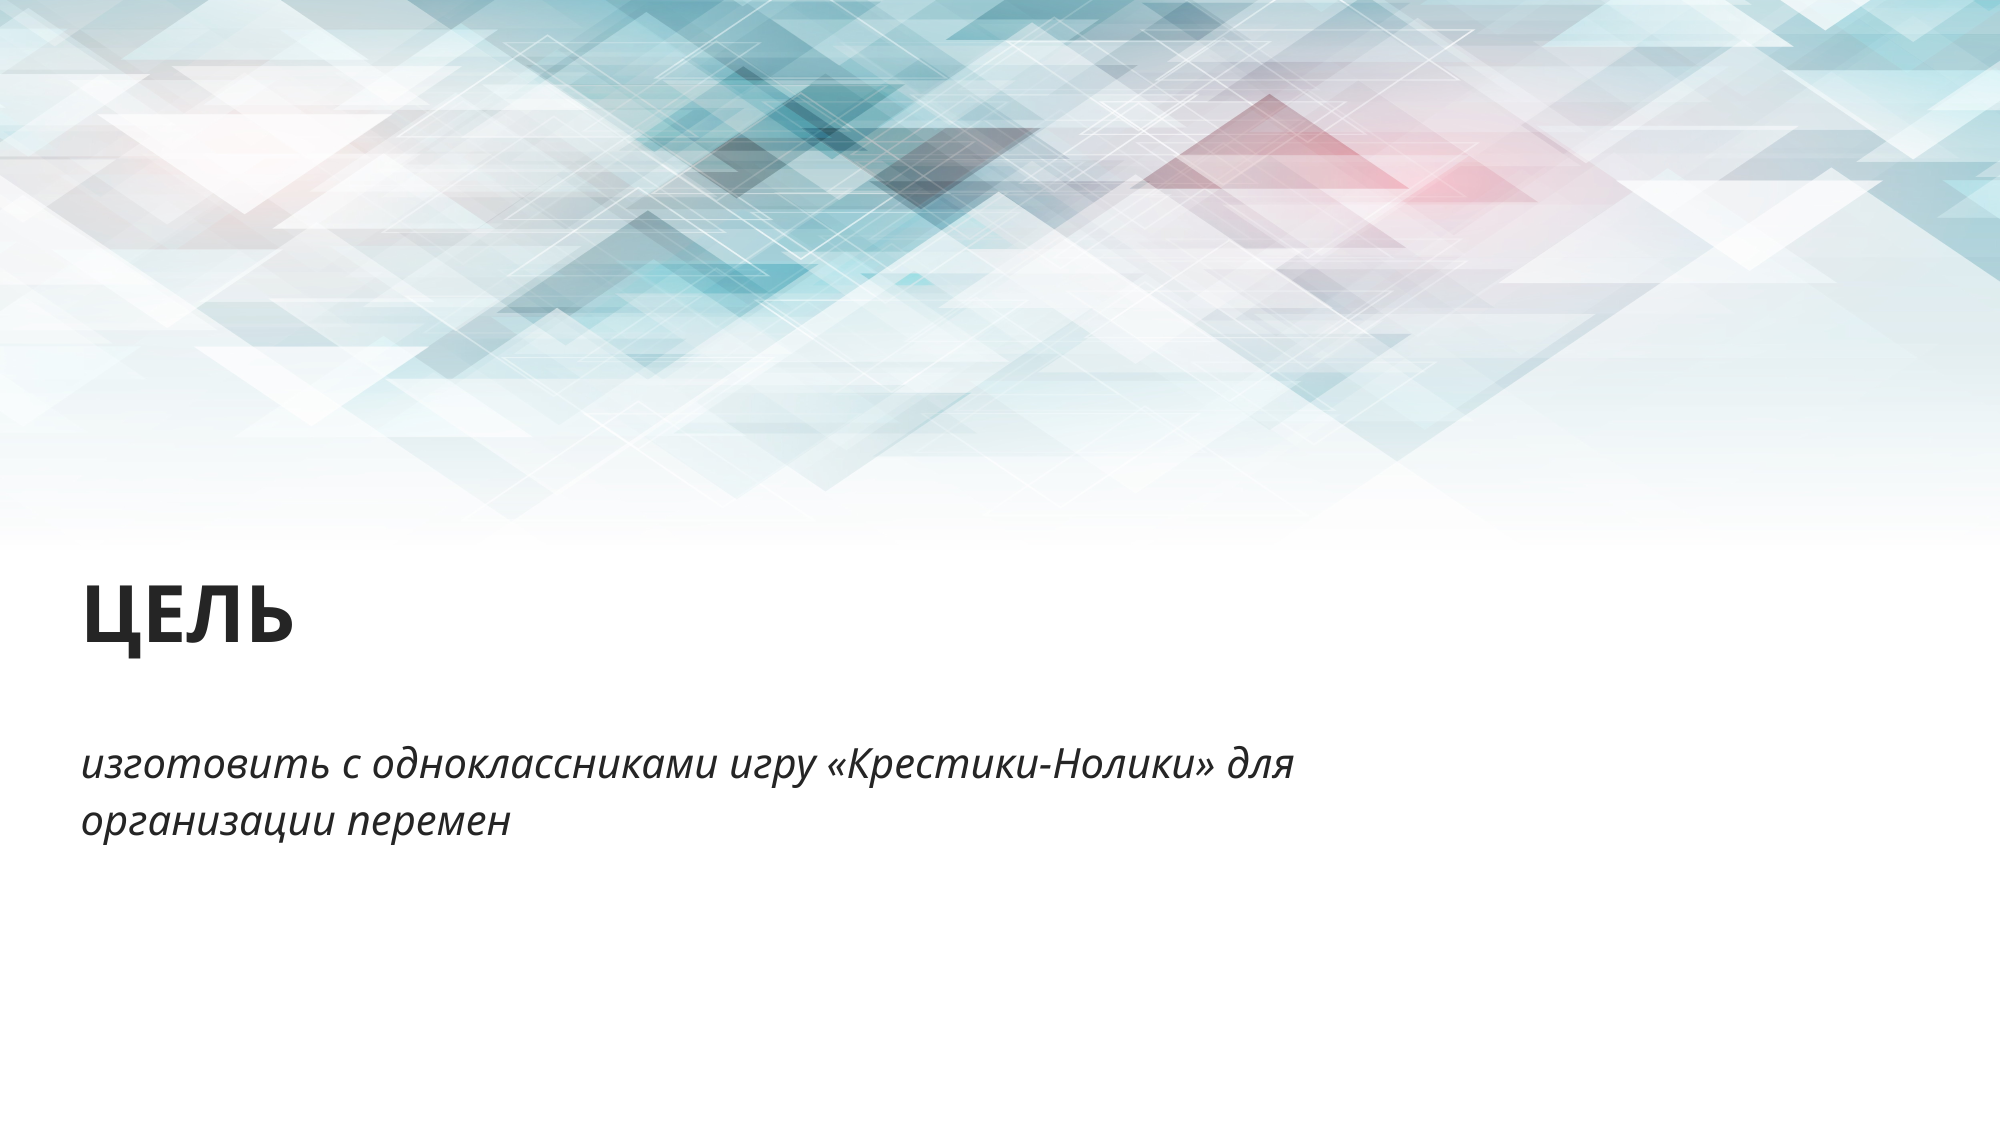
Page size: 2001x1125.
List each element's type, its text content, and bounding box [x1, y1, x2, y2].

text_box ЦЕЛЬ изготовить с одноклассниками игру «Крестики-Нолики» для организации перемен [65, 550, 1416, 852]
picture [0, 0, 2000, 550]
